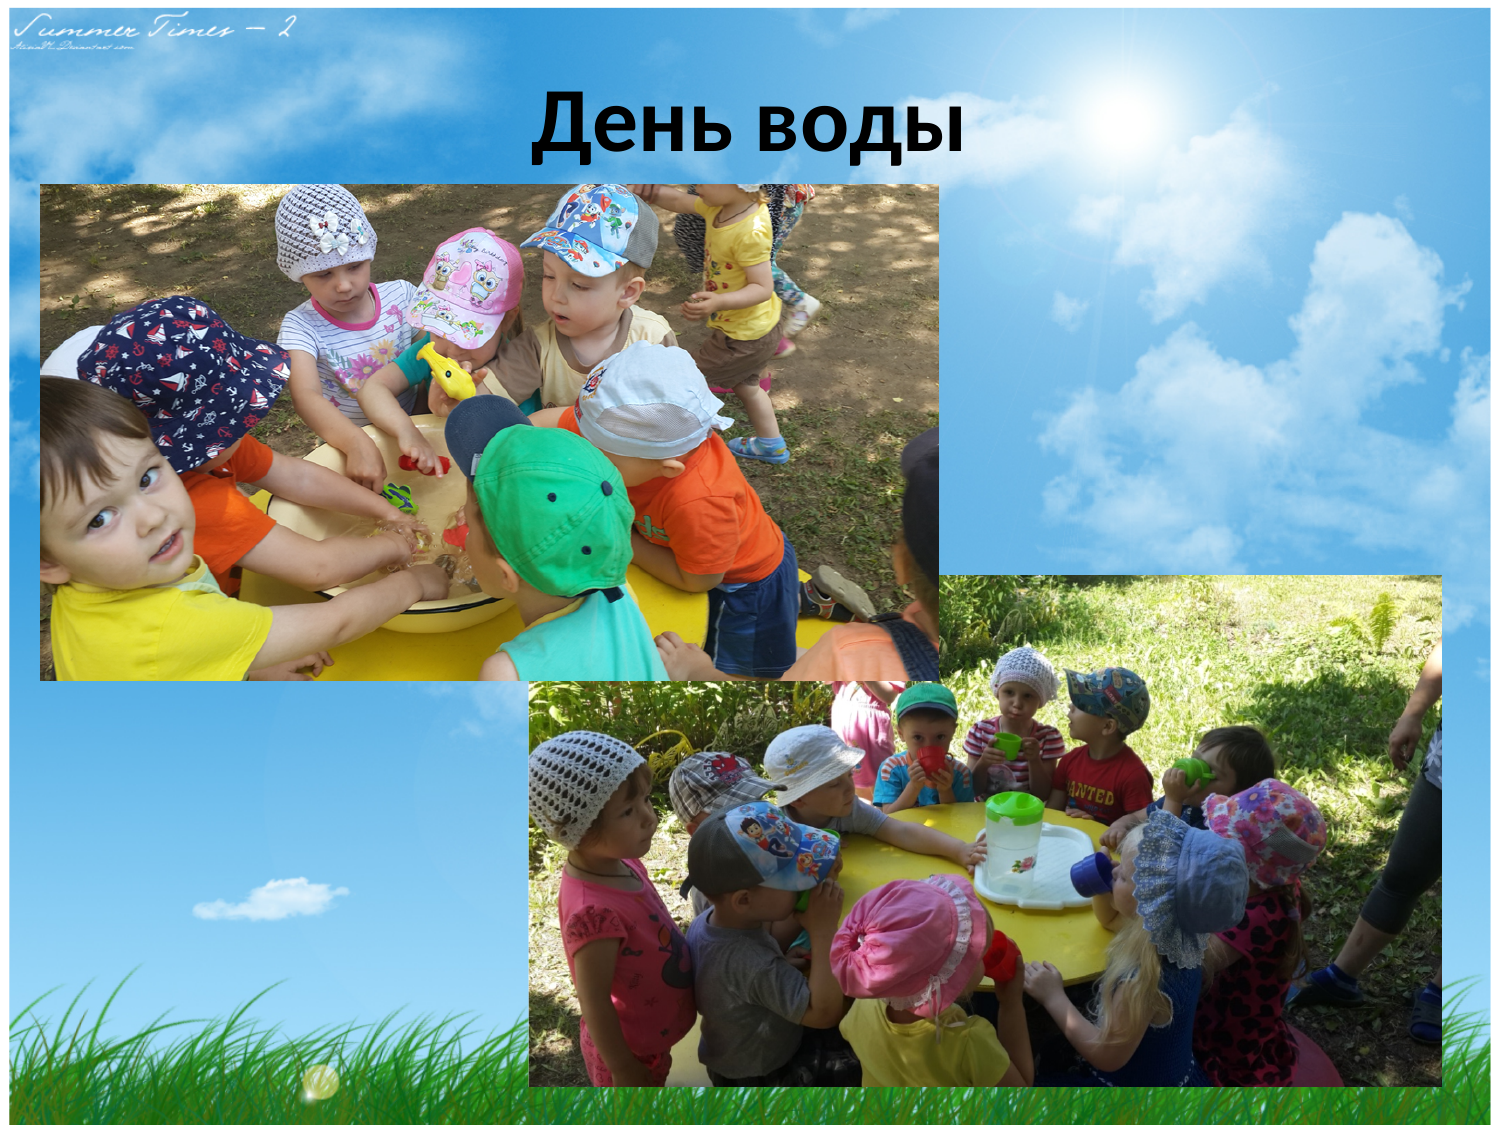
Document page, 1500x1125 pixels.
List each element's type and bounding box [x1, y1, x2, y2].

list [527, 574, 1442, 1087]
picture [0, 0, 1500, 1125]
